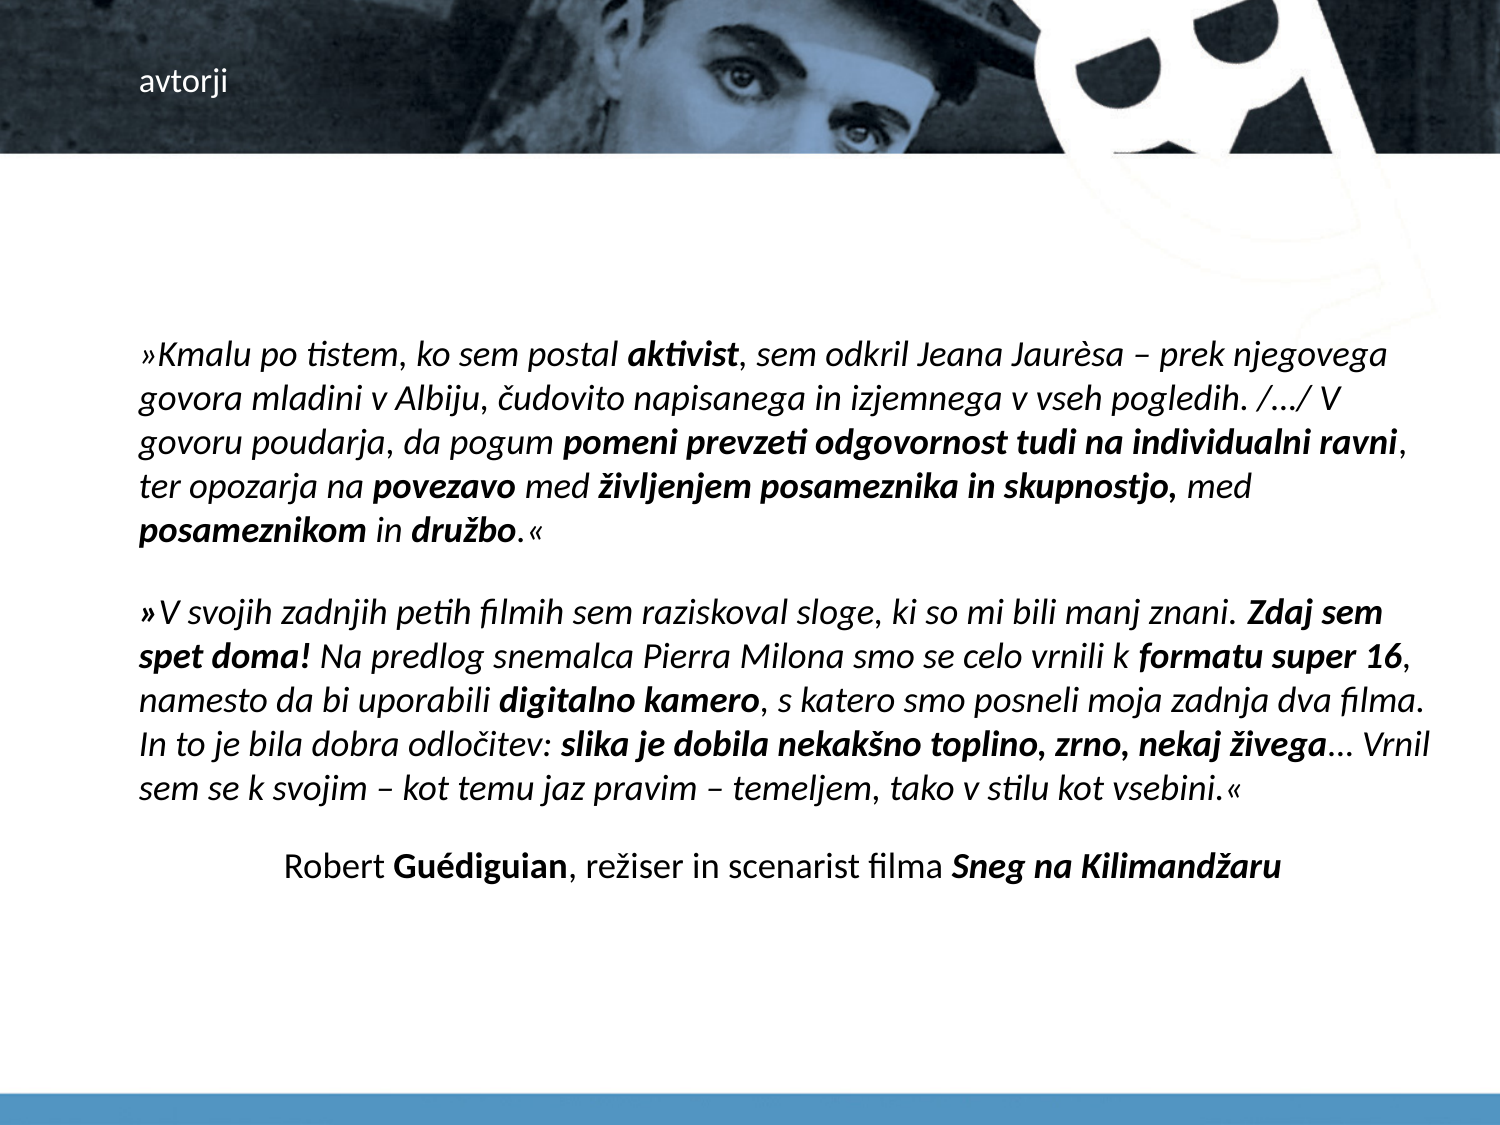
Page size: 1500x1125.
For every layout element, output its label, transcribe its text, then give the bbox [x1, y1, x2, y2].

picture [0, 0, 1500, 1125]
title avtorji [123, 0, 1412, 149]
list »Kmalu po tistem, ko sem postal aktivist, sem odkril Jeana Jaurèsa – prek njegovega govora mladini v Albiju, čudovito napisanega in izjemnega v vseh pogledih. /…/ V govoru poudarja, da pogum pomeni prevzeti odgovornost tudi na individualni ravni, ter opozarja na povezavo med življenjem posameznika in skupnostjo, med posameznikom in družbo.« »V svojih zadnjih petih filmih sem raziskoval sloge, ki so mi bili manj znani. Zdaj sem spet doma! Na predlog snemalca Pierra Milona smo se celo vrnili k formatu super 16, namesto da bi uporabili digitalno kamero, s katero smo posneli moja zadnja dva filma. In to je bila dobra odločitev: slika je dobila nekakšno toplino, zrno, nekaj živega… Vrnil sem se k svojim – kot temu jaz pravim – temeljem, tako v stilu kot vsebini.« Robert Guédiguian, režiser in scenarist filma Sneg na Kilimandžaru [123, 219, 1459, 894]
